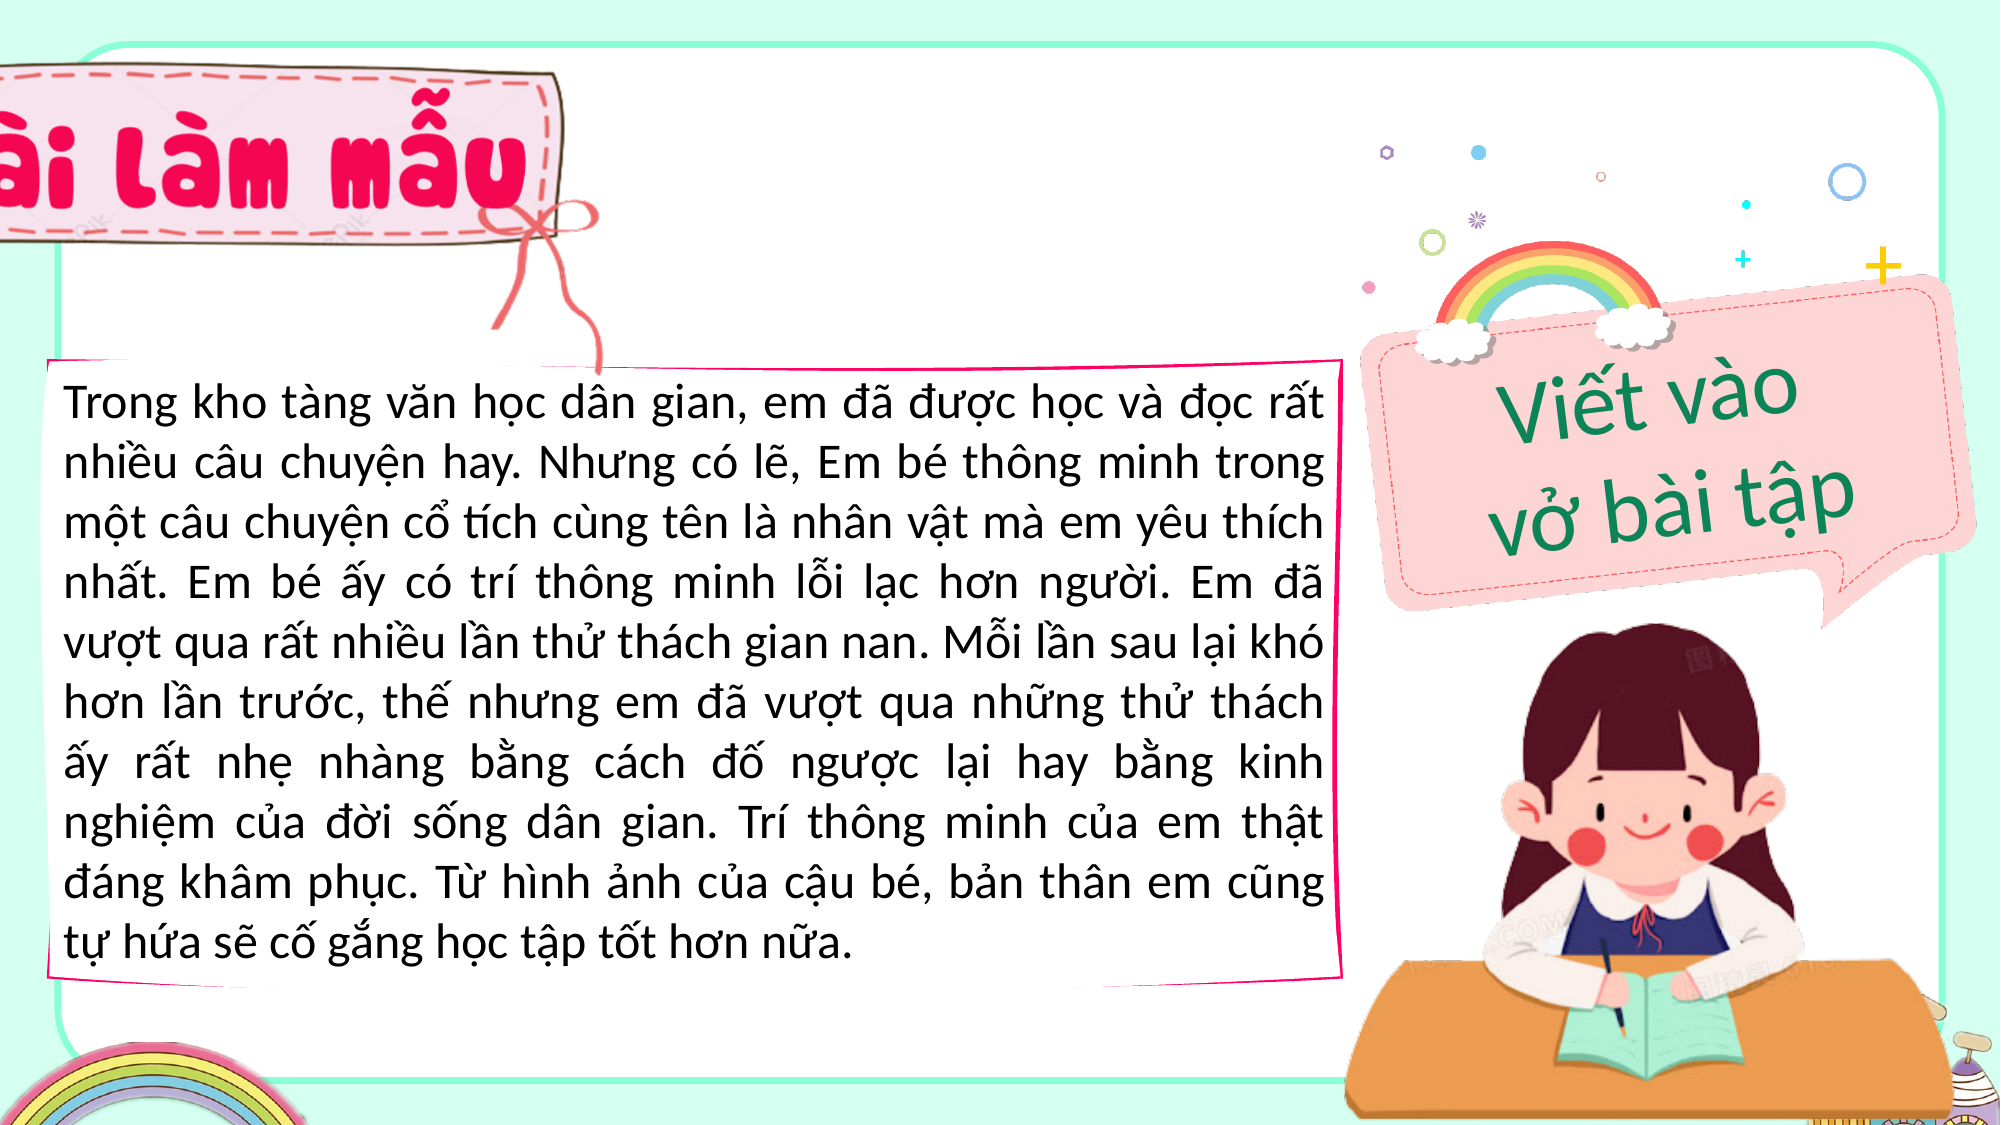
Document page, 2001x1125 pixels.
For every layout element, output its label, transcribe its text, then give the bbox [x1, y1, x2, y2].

picture [0, 1042, 337, 1125]
picture [1231, 457, 2000, 1125]
text_box Trong kho tàng văn học dân gian, em đã được học và đọc rất nhiều câu chuyện hay. Nhưng có lẽ, Em bé thông minh trong một câu chuyện cổ tích cùng tên là nhân vật mà em yêu thích nhất. Em bé ấy có trí thông minh lỗi lạc hơn người. Em đã vượt qua rất nhiều lần thử thách gian nan. Mỗi lần sau lại khó hơn lần trước, thế nhưng em đã vượt qua những thử thách ấy rất nhẹ nhàng bằng cách đố ngược lại hay bằng kinh nghiệm của đời sống dân gian. Trí thông minh của em thật đáng khâm phục. Từ hình ảnh của cậu bé, bản thân em cũng tự hứa sẽ cố gắng học tập tốt hơn nữa. [40, 360, 1342, 995]
picture [0, 0, 641, 458]
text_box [1350, 119, 1981, 750]
